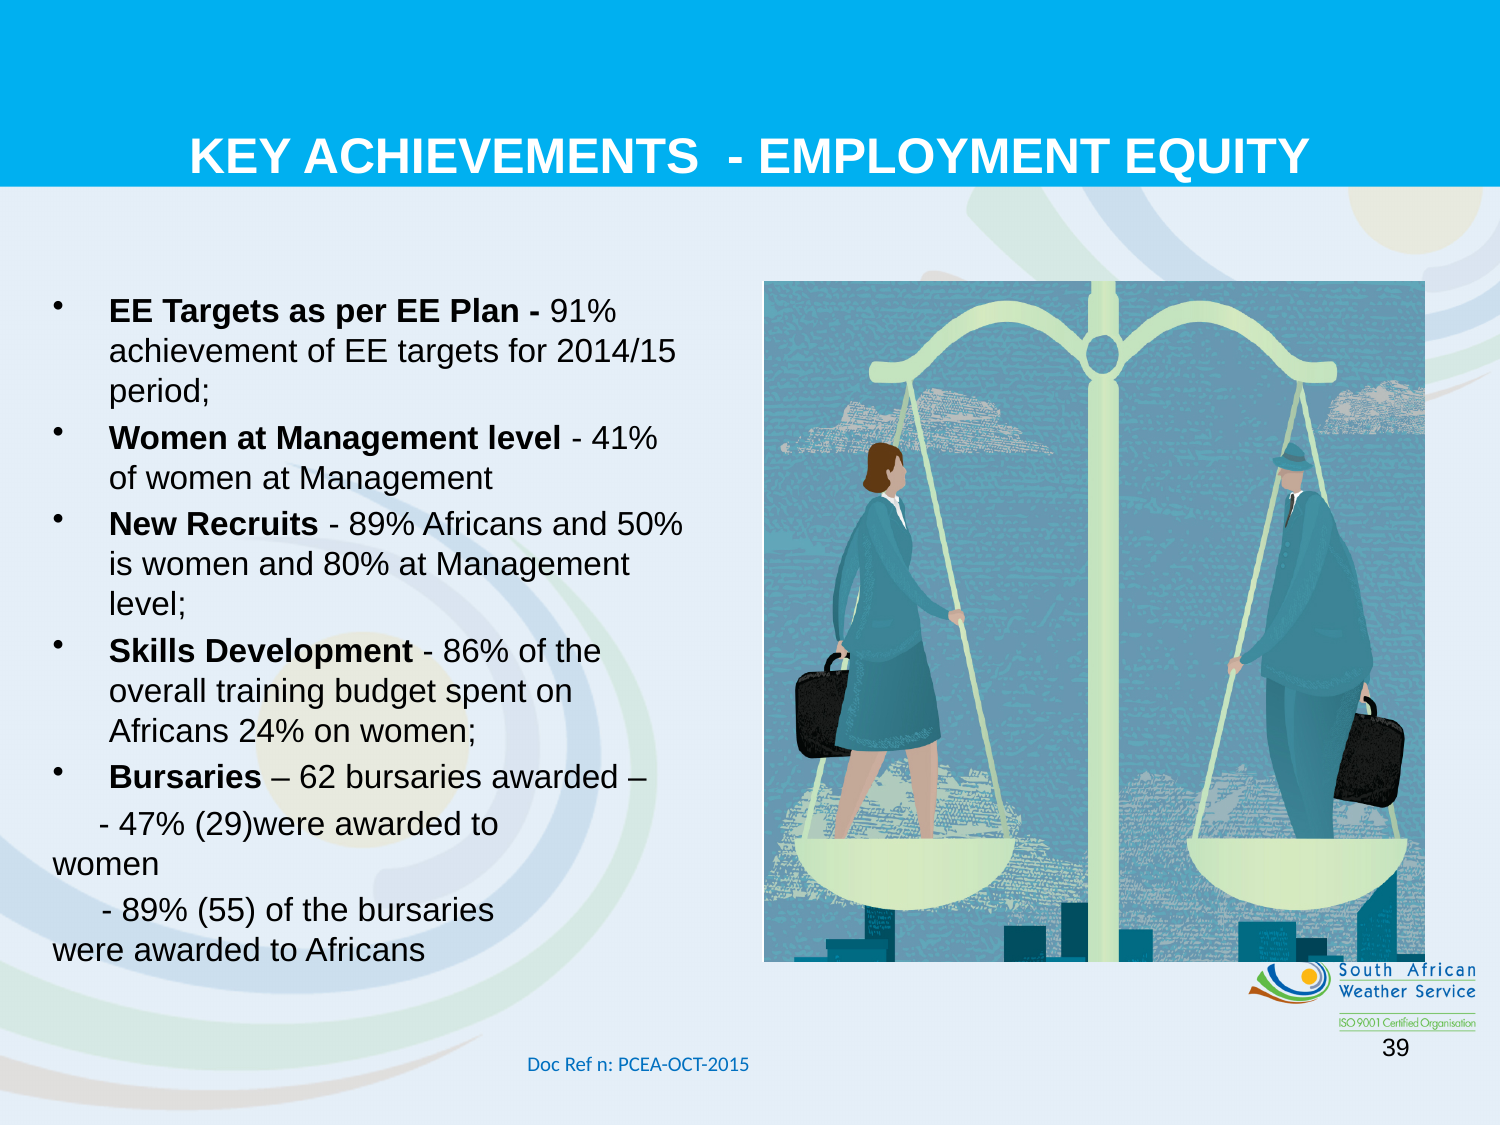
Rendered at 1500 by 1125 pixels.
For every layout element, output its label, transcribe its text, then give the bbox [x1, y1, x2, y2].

picture [0, 187, 1500, 1125]
text_box HCS Strategy Plan KEY ACHIEVEMENTS - EMPLOYMENT EQUITY [0, 0, 1500, 187]
list EE Targets as per EE Plan - 91% achievement of EE targets for 2014/15 period; Women at Management level - 41% of women at Management New Recruits - 89% Africans and 50% is women and 80% at Management level; Skills Development - 86% of the overall training budget spent on Africans 24% on women; Bursaries – 62 bursaries awarded – - 47% (29)were awarded to women - 89% (55) of the bursaries were awarded to Africans [37, 281, 701, 1025]
footer Doc Ref n: PCEA-OCT-2015 [512, 1024, 988, 1103]
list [762, 281, 1426, 962]
slide_number 39 [1074, 1024, 1426, 1103]
